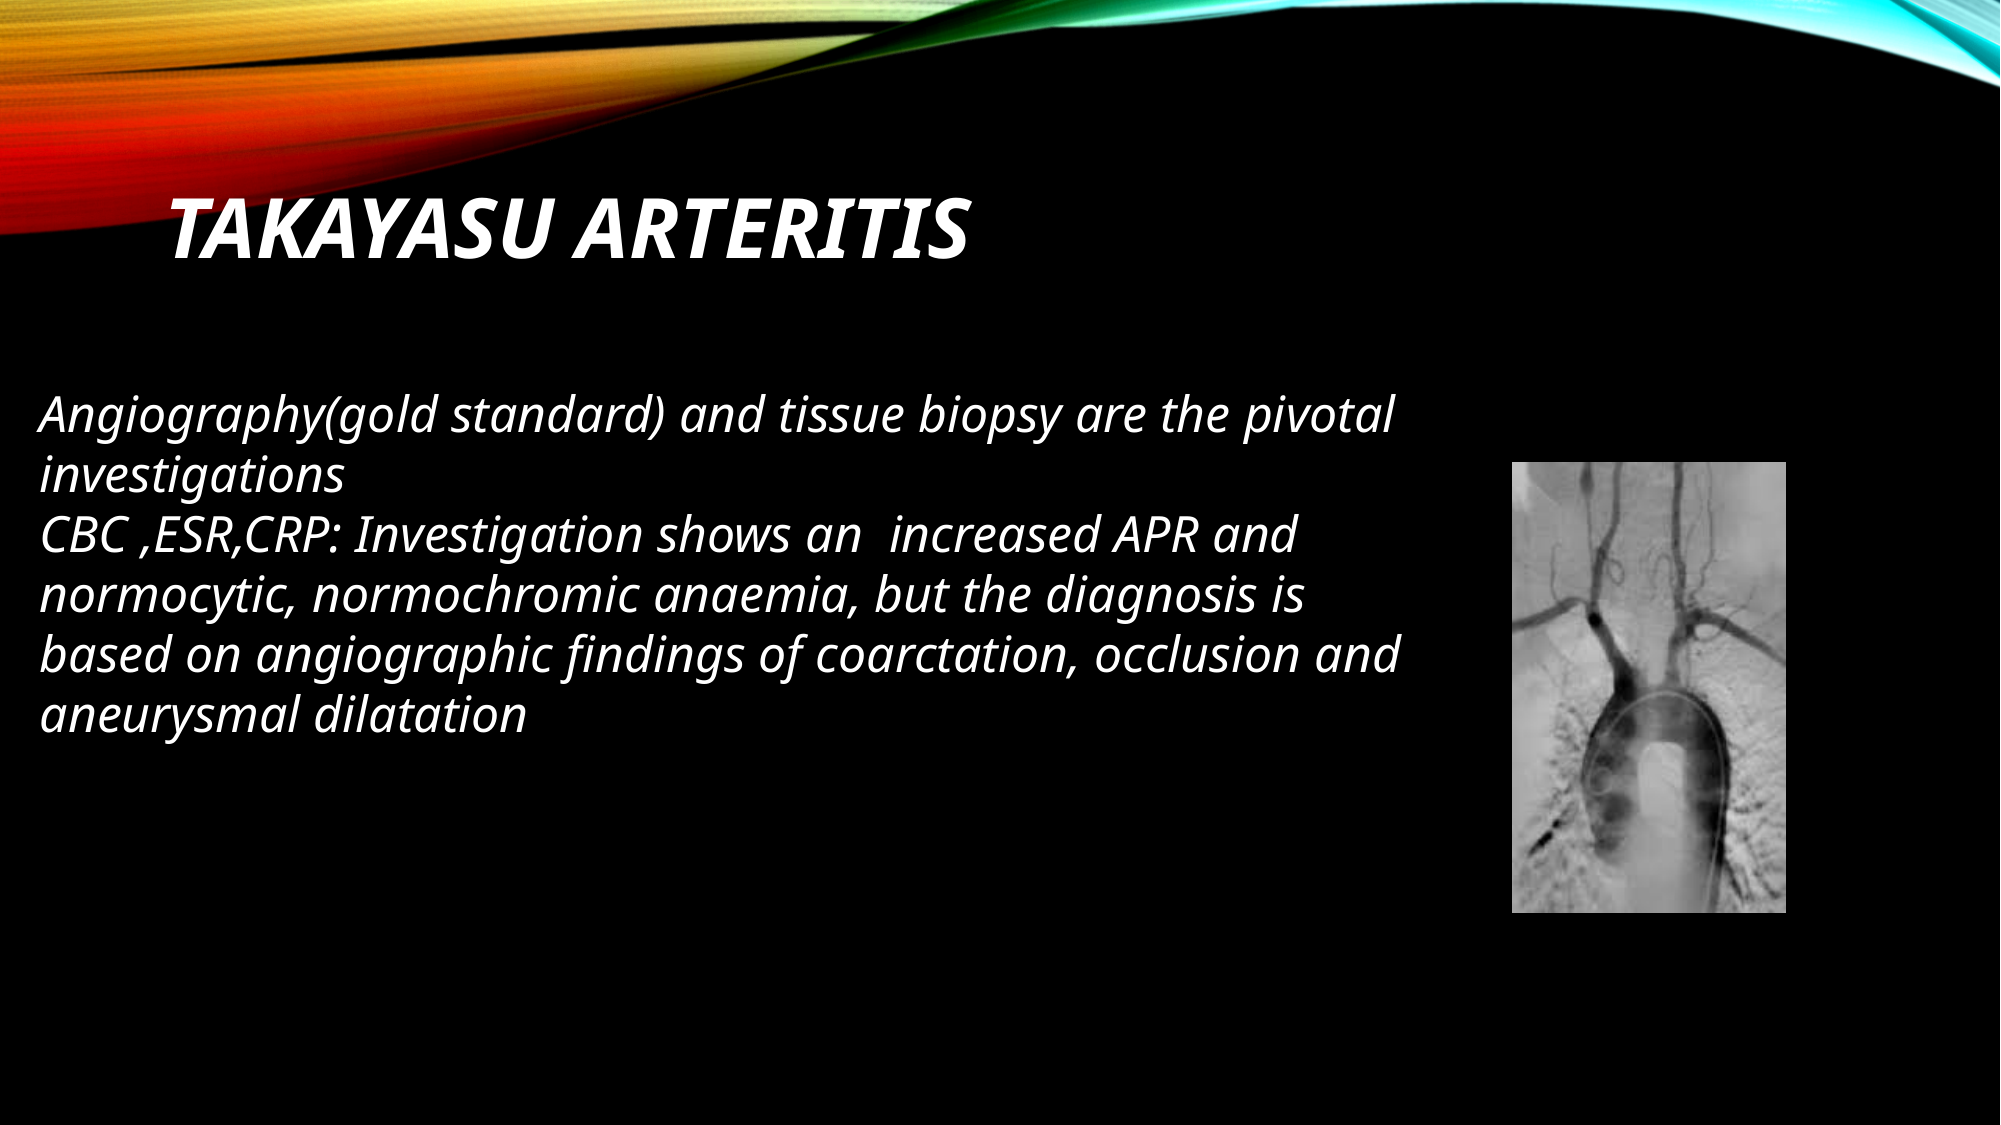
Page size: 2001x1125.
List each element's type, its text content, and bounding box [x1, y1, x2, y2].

text_box Angiography(gold standard) and tissue biopsy are the pivotal investigations CBC ,ESR,CRP: Investigation shows an increased APR and normocytic, normochromic anaemia, but the diagnosis is based on angiographic findings of coarctation, occlusion and aneurysmal dilatation [24, 374, 1466, 750]
title TAKAYASU ARTERITIS [62, 125, 988, 338]
picture [0, 0, 2000, 237]
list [1512, 462, 1787, 913]
